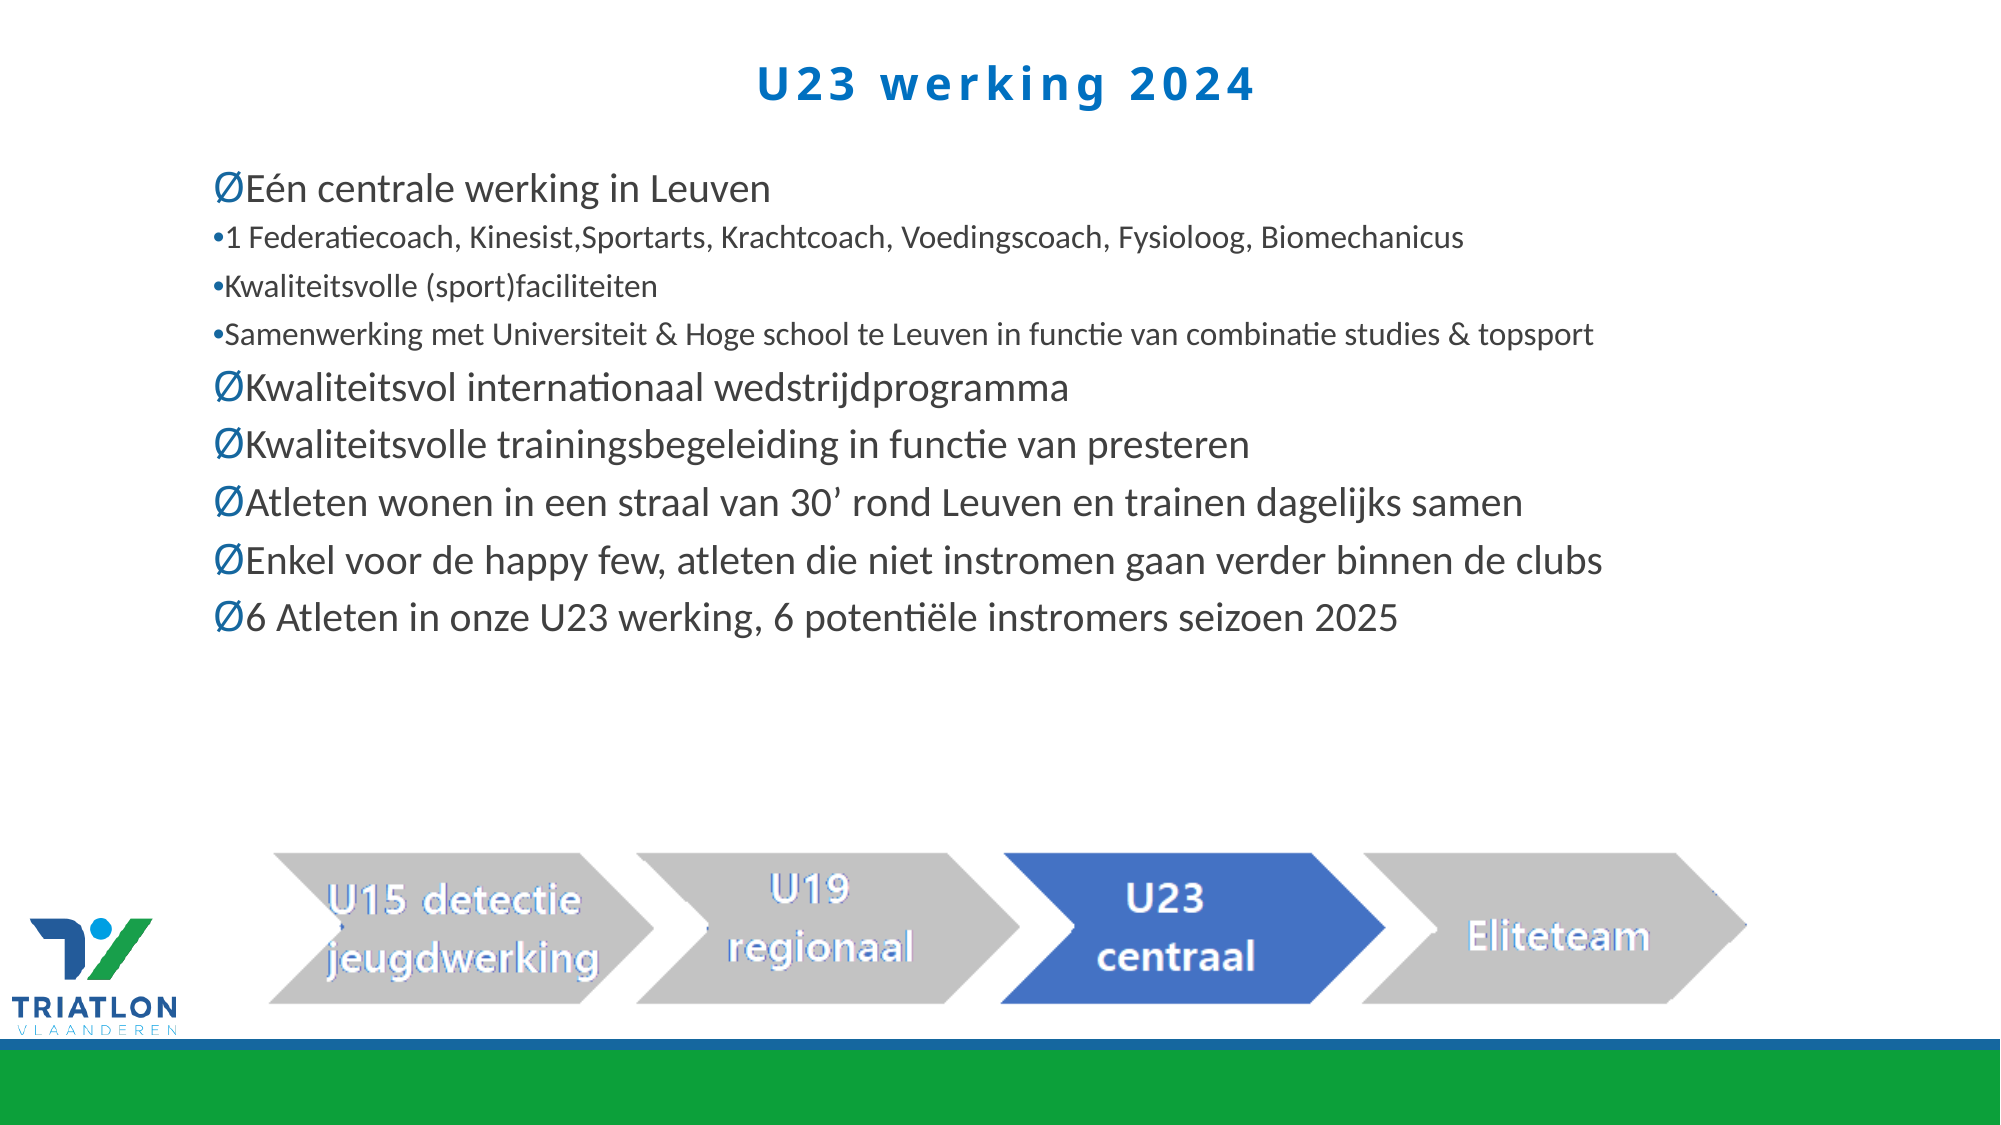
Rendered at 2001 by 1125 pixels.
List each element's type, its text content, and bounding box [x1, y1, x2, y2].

picture [263, 847, 1759, 1013]
title U23 werking 2024 [180, 47, 1830, 159]
picture [12, 918, 176, 1035]
list ØEén centrale werking in Leuven •1 Federatiecoach, Kinesist,Sportarts, Krachtcoach, Voedingscoach, Fysioloog, Biomechanicus •Kwaliteitsvolle (sport)faciliteiten •Samenwerking met Universiteit & Hoge school te Leuven in functie van combinatie studies & topsport ØKwaliteitsvol internationaal wedstrijdprogramma ØKwaliteitsvolle trainingsbegeleiding in functie van presteren ØAtleten wonen in een straal van 30’ rond Leuven en trainen dagelijks samen ØEnkel voor de happy few, atleten die niet instromen gaan verder binnen de clubs Ø6 Atleten in onze U23 werking, 6 potentiële instromers seizoen 2025 [180, 159, 1842, 963]
